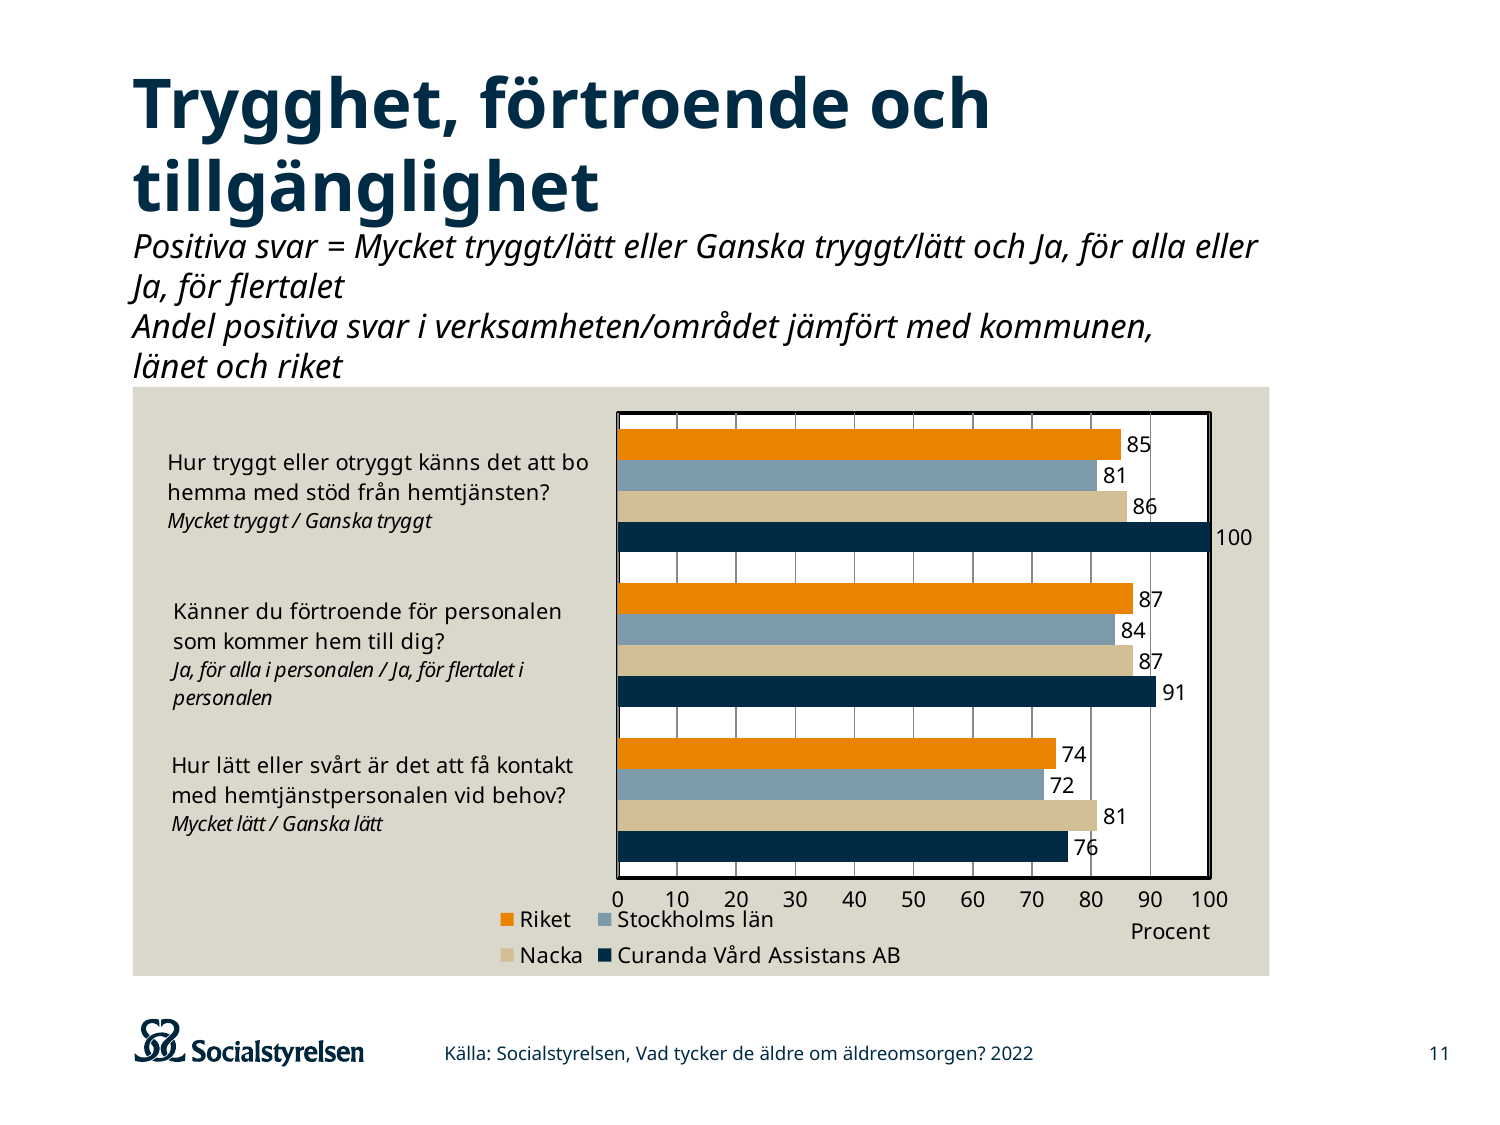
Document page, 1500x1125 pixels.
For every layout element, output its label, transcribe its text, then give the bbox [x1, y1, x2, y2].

slide_number 11 [1379, 1032, 1451, 1077]
footer Källa: Socialstyrelsen, Vad tycker de äldre om äldreomsorgen? 2022 [444, 1032, 1110, 1077]
chart [132, 386, 1270, 977]
title Trygghet, förtroende och tillgänglighet Positiva svar = Mycket tryggt/lätt eller Ganska tryggt/lätt och Ja, för alla eller Ja, för flertalet Andel positiva svar i verksamheten/området jämfört med kommunen, länet och riket [132, 60, 1273, 387]
